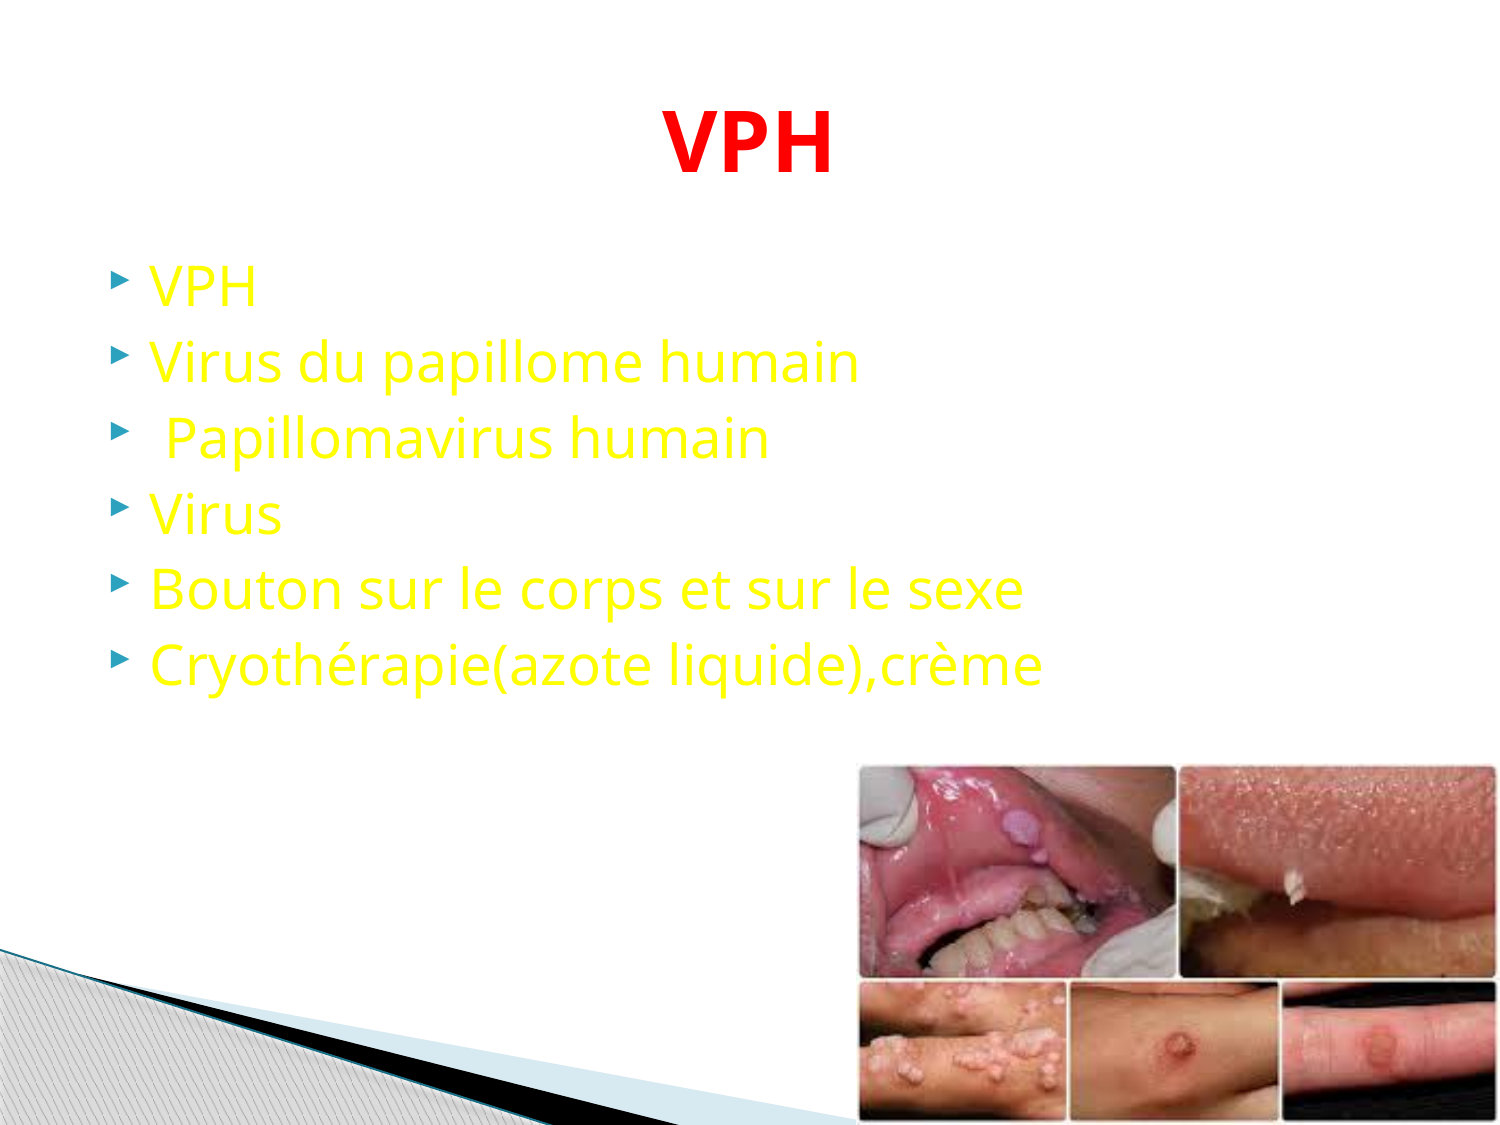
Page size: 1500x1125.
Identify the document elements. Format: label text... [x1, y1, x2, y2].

picture [855, 763, 1500, 1125]
list VPH Virus du papillome humain Papillomavirus humain Virus Bouton sur le corps et sur le sexe Cryothérapie(azote liquide),crème [75, 243, 1425, 986]
title VPH [75, 45, 1425, 233]
